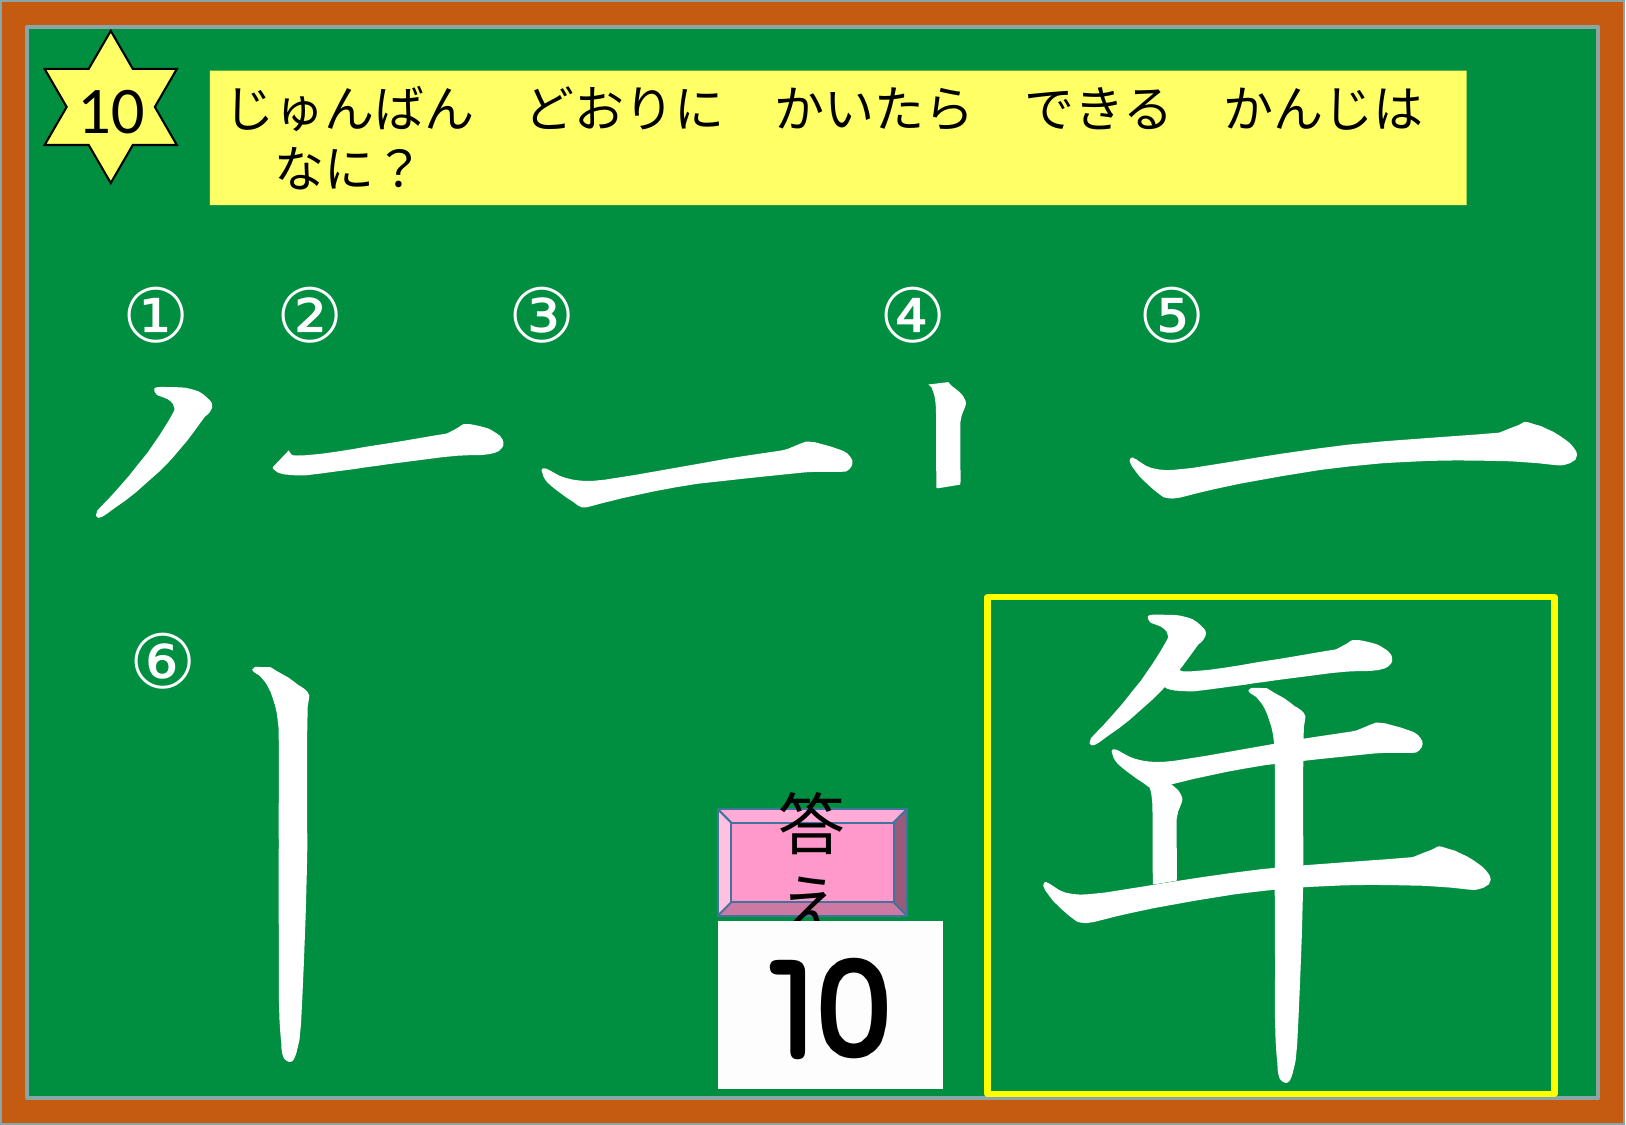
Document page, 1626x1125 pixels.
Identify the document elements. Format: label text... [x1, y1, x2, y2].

text_box ⑥ [115, 606, 213, 711]
text_box ④ [864, 260, 962, 365]
text_box [928, 382, 966, 489]
text_box [1129, 421, 1578, 499]
text_box じゅんばん どおりに かいたら できる かんじは なに？ [209, 70, 1467, 206]
text_box ③ [494, 260, 592, 365]
text_box [0, 0, 1625, 1125]
text_box ⑤ [1124, 260, 1222, 365]
text_box [95, 386, 213, 518]
text_box [541, 441, 853, 508]
text_box ① [108, 260, 206, 365]
text_box 10 [42, 28, 179, 186]
text_box [987, 597, 1555, 1094]
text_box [717, 920, 943, 1090]
text_box [272, 424, 504, 476]
text_box ② [261, 260, 359, 365]
text_box 答え [717, 808, 908, 917]
text_box [252, 666, 310, 1062]
